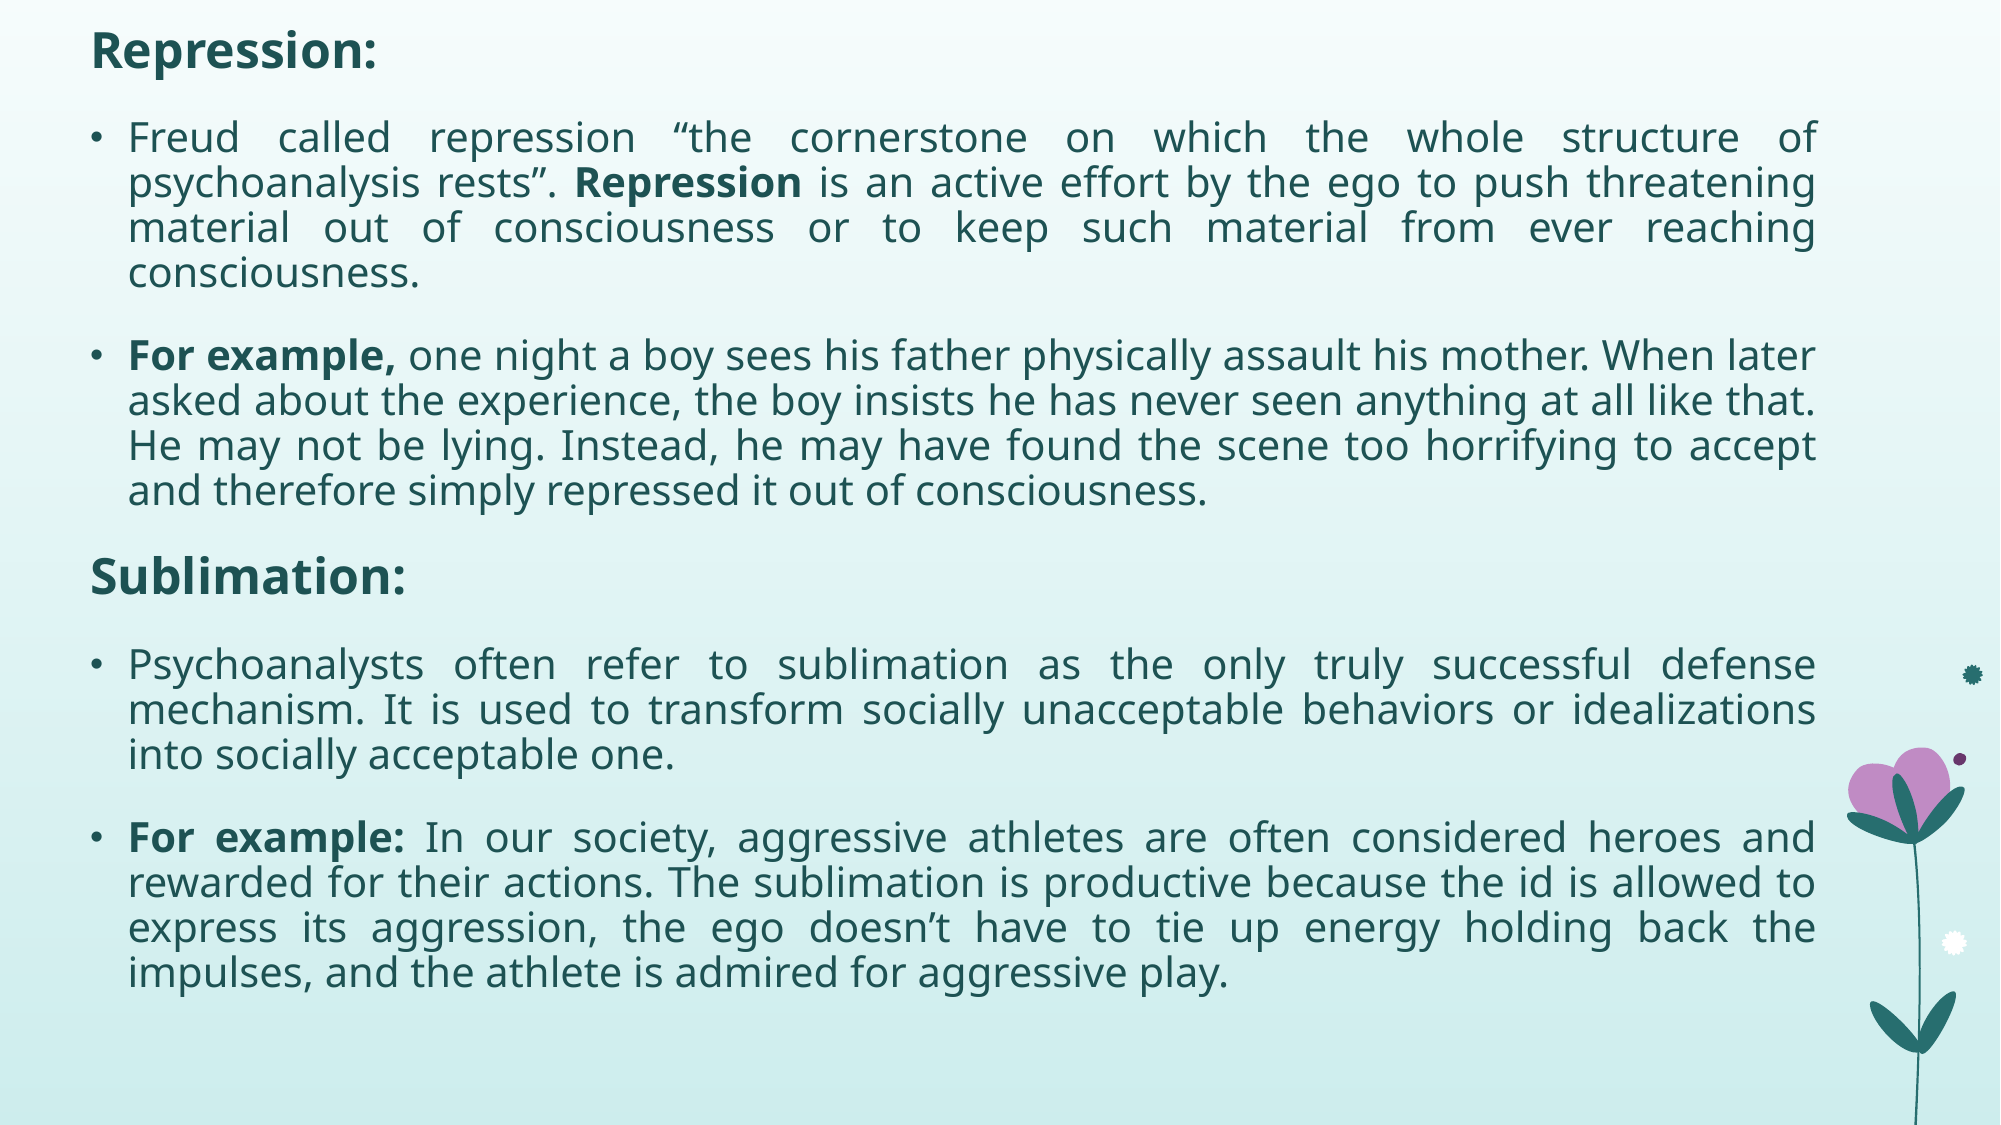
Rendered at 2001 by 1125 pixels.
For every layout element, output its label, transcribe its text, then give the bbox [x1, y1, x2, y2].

list Repression: Freud called repression “the cornerstone on which the whole structure of psychoanalysis rests”. Repression is an active effort by the ego to push threatening material out of consciousness or to keep such material from ever reaching consciousness. For example, one night a boy sees his father physically assault his mother. When later asked about the experience, the boy insists he has never seen anything at all like that. He may not be lying. Instead, he may have found the scene too horrifying to accept and therefore simply repressed it out of consciousness. Sublimation: Psychoanalysts often refer to sublimation as the only truly successful defense mechanism. It is used to transform socially unacceptable behaviors or idealizations into socially acceptable one. For example: In our society, aggressive athletes are often considered heroes and rewarded for their actions. The sublimation is productive because the id is allowed to express its aggression, the ego doesn’t have to tie up energy holding back the impulses, and the athlete is admired for aggressive play. [67, 17, 1833, 1085]
